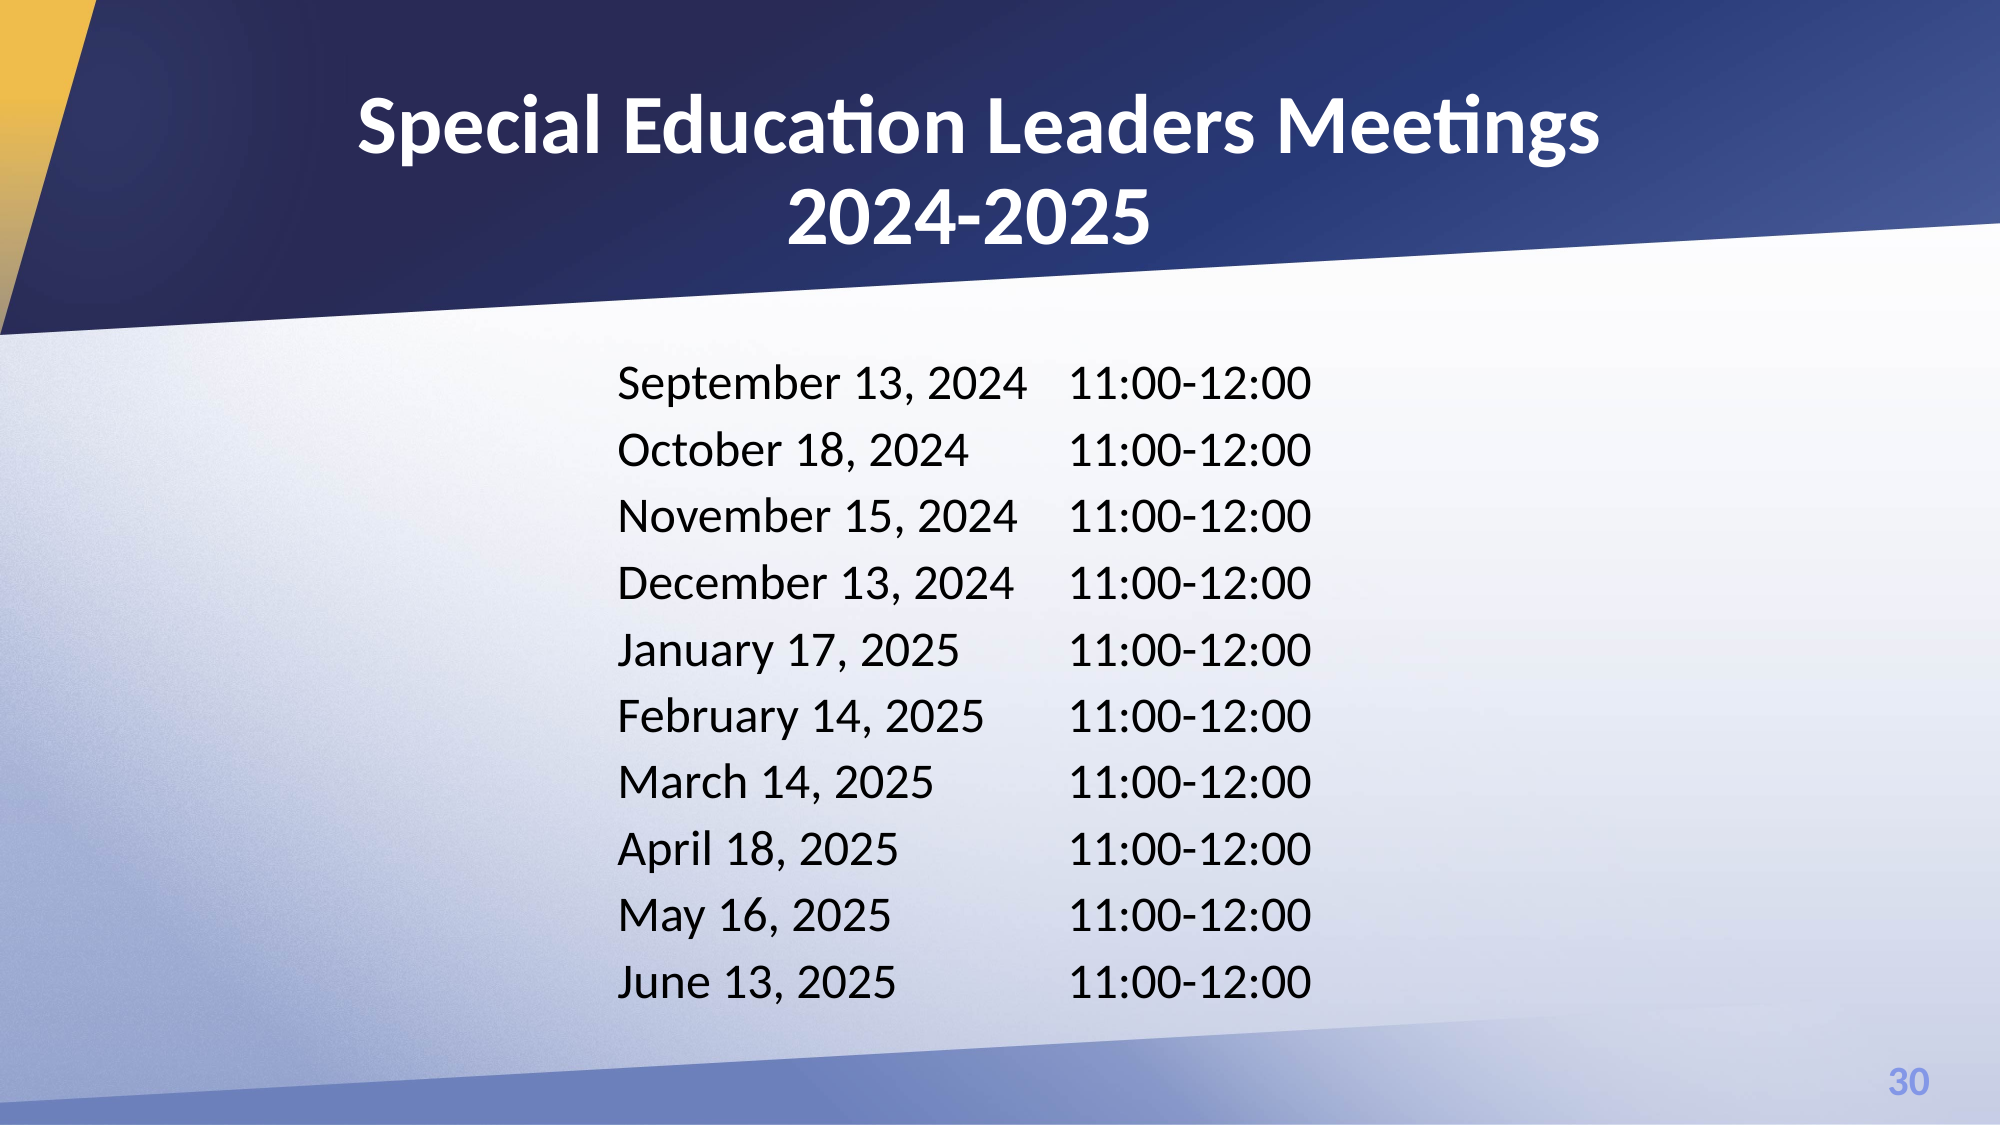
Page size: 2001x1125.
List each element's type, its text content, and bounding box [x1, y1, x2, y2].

text_box September 13, 2024 11:00-12:00 October 18, 2024 11:00-12:00 November 15, 2024 11:00-12:00 December 13, 2024 11:00-12:00 January 17, 2025 11:00-12:00 February 14, 2025 11:00-12:00 March 14, 2025 11:00-12:00 April 18, 2025 11:00-12:00 May 16, 2025 11:00-12:00 June 13, 2025 11:00-12:00 [72, 349, 1857, 1073]
picture [0, 0, 2000, 1125]
title Special Education Leaders Meetings 2024-2025 [117, 73, 1842, 271]
